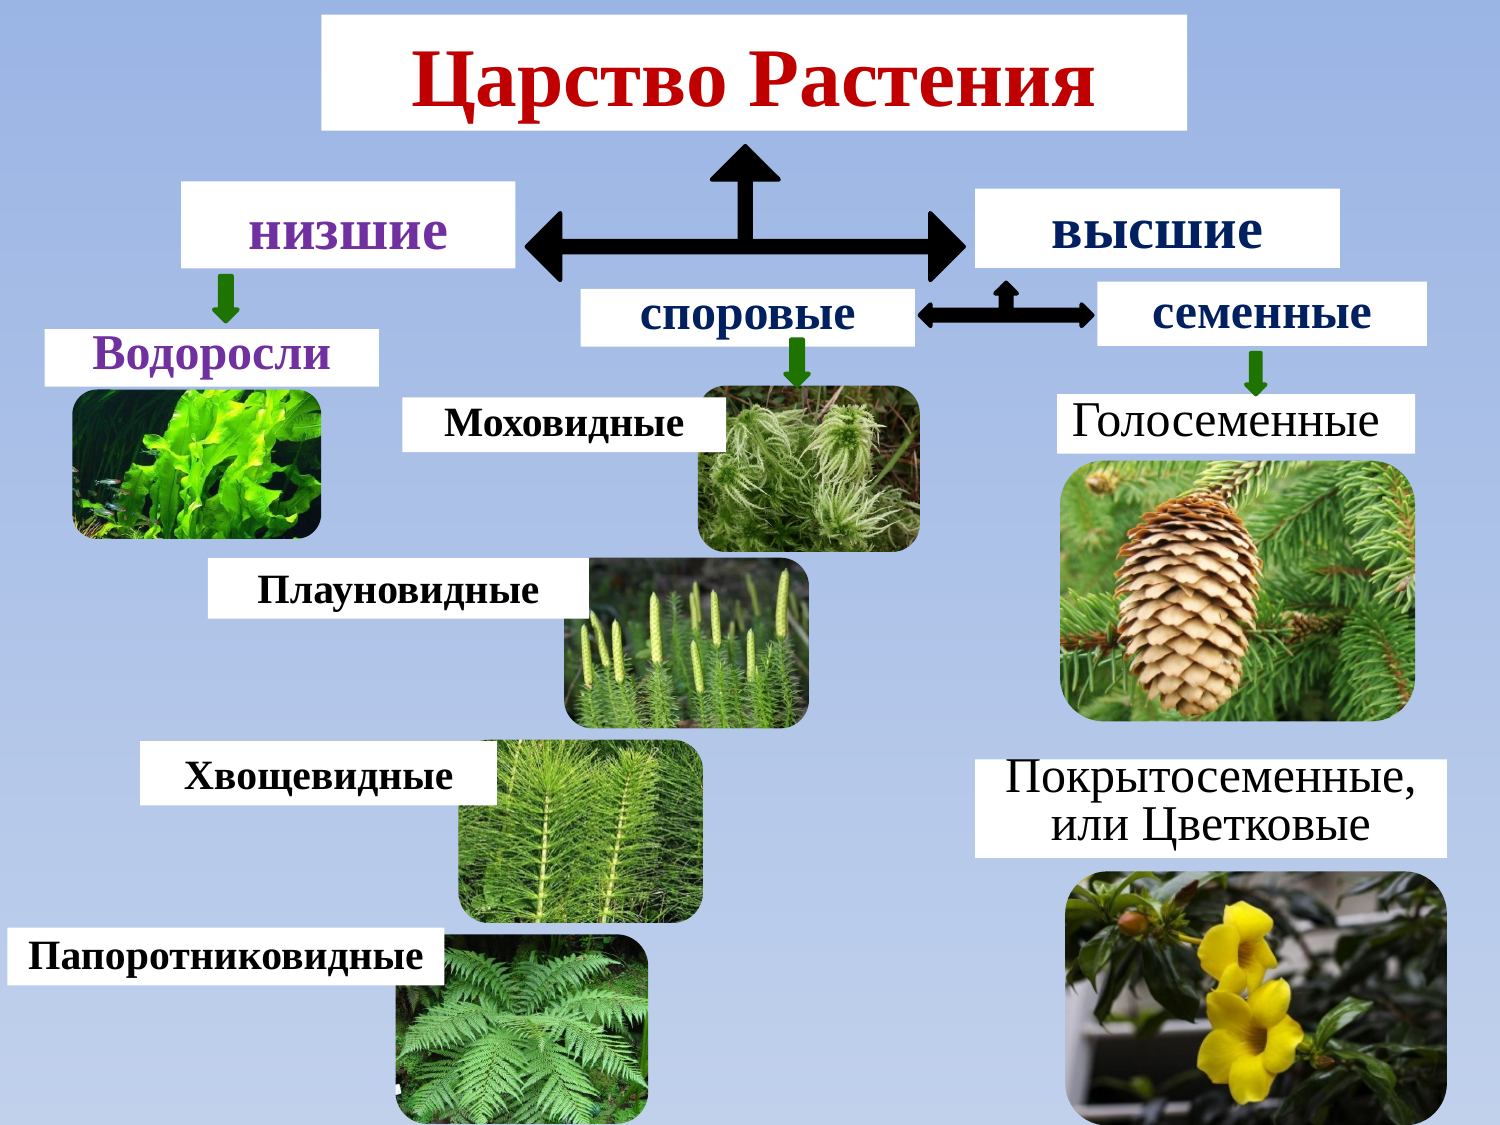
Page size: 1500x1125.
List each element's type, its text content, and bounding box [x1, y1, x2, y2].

text_box [212, 273, 240, 324]
picture [563, 557, 810, 729]
text_box споровые [580, 288, 915, 347]
title Царство Растения [321, 14, 1188, 131]
text_box Голосеменные [1057, 394, 1416, 454]
text_box [1244, 350, 1268, 397]
picture [697, 385, 921, 553]
picture [1064, 871, 1448, 1125]
text_box [783, 337, 811, 384]
picture [395, 934, 649, 1125]
picture [1059, 460, 1416, 722]
text_box Хвощевидные [140, 741, 455, 806]
text_box [917, 280, 1095, 328]
text_box семенные [1097, 281, 1427, 346]
text_box Моховидные [402, 397, 692, 453]
text_box низшие [181, 181, 516, 269]
picture [72, 389, 322, 540]
picture [458, 739, 704, 924]
text_box Плауновидные [207, 558, 561, 619]
list Водоросли [44, 329, 379, 387]
text_box [524, 143, 966, 283]
text_box Папоротниковидные [7, 927, 445, 986]
list высшие [975, 188, 1340, 268]
text_box Покрытосеменные, или Цветковые [975, 759, 1447, 858]
